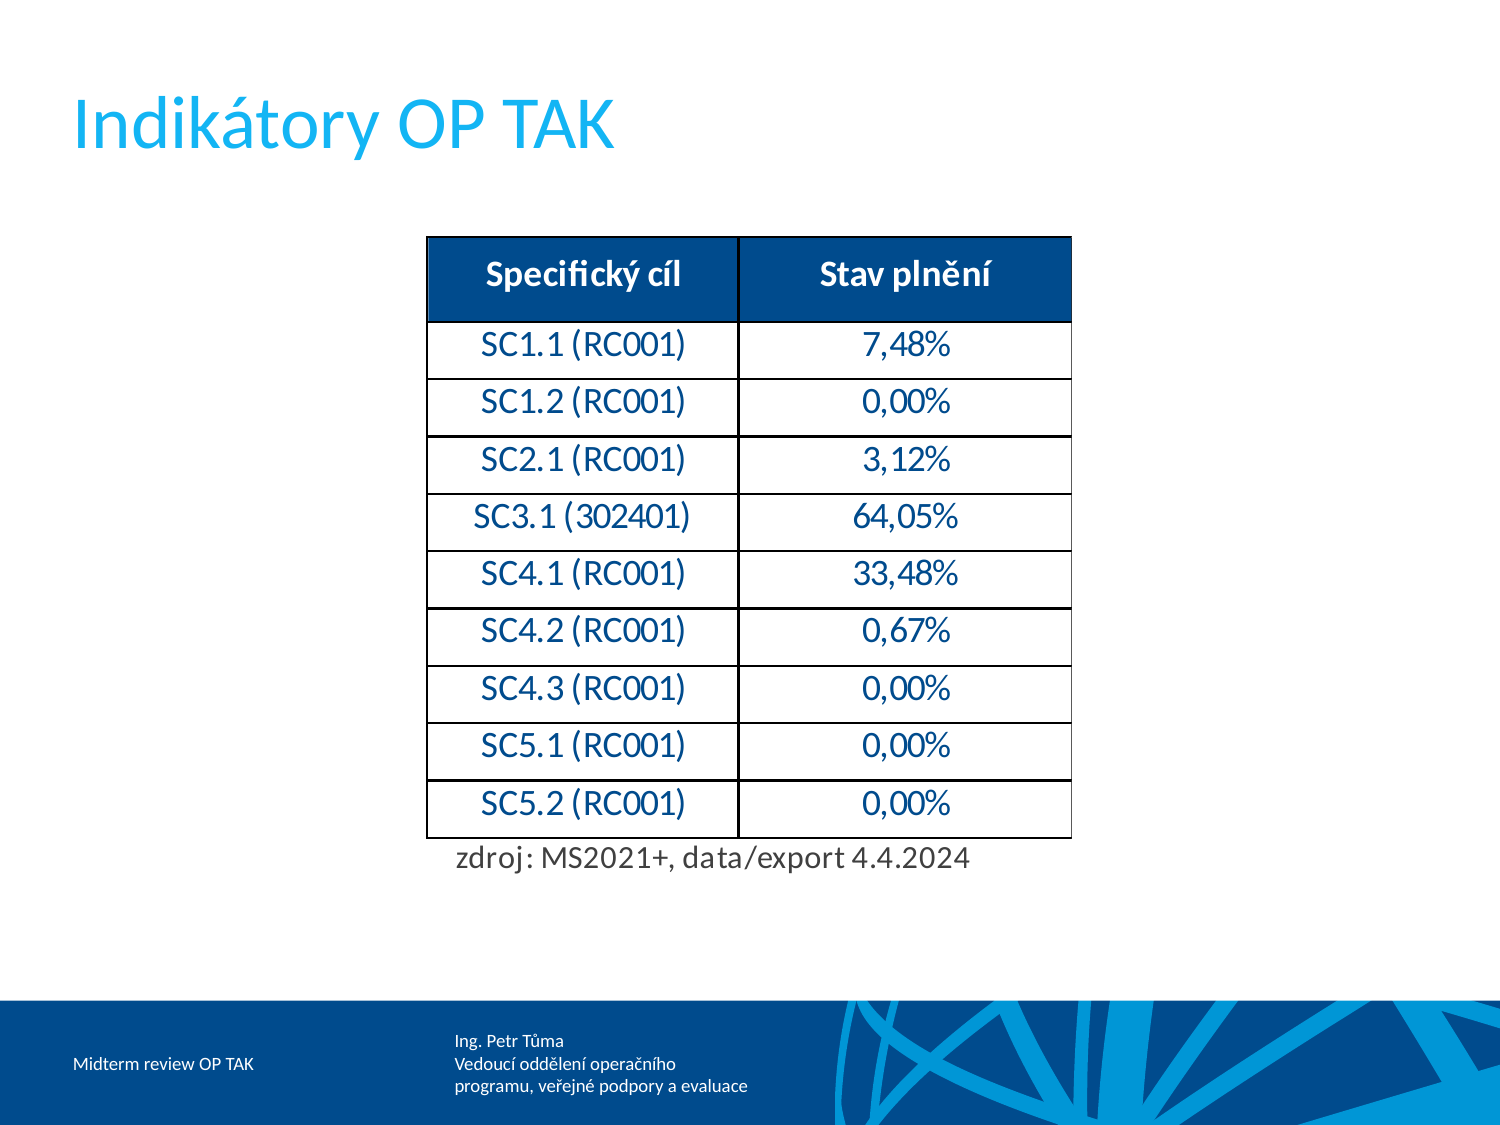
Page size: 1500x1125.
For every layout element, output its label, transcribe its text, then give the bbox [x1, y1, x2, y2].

picture [425, 235, 1075, 890]
title Indikátory OP TAK [72, 73, 1425, 164]
